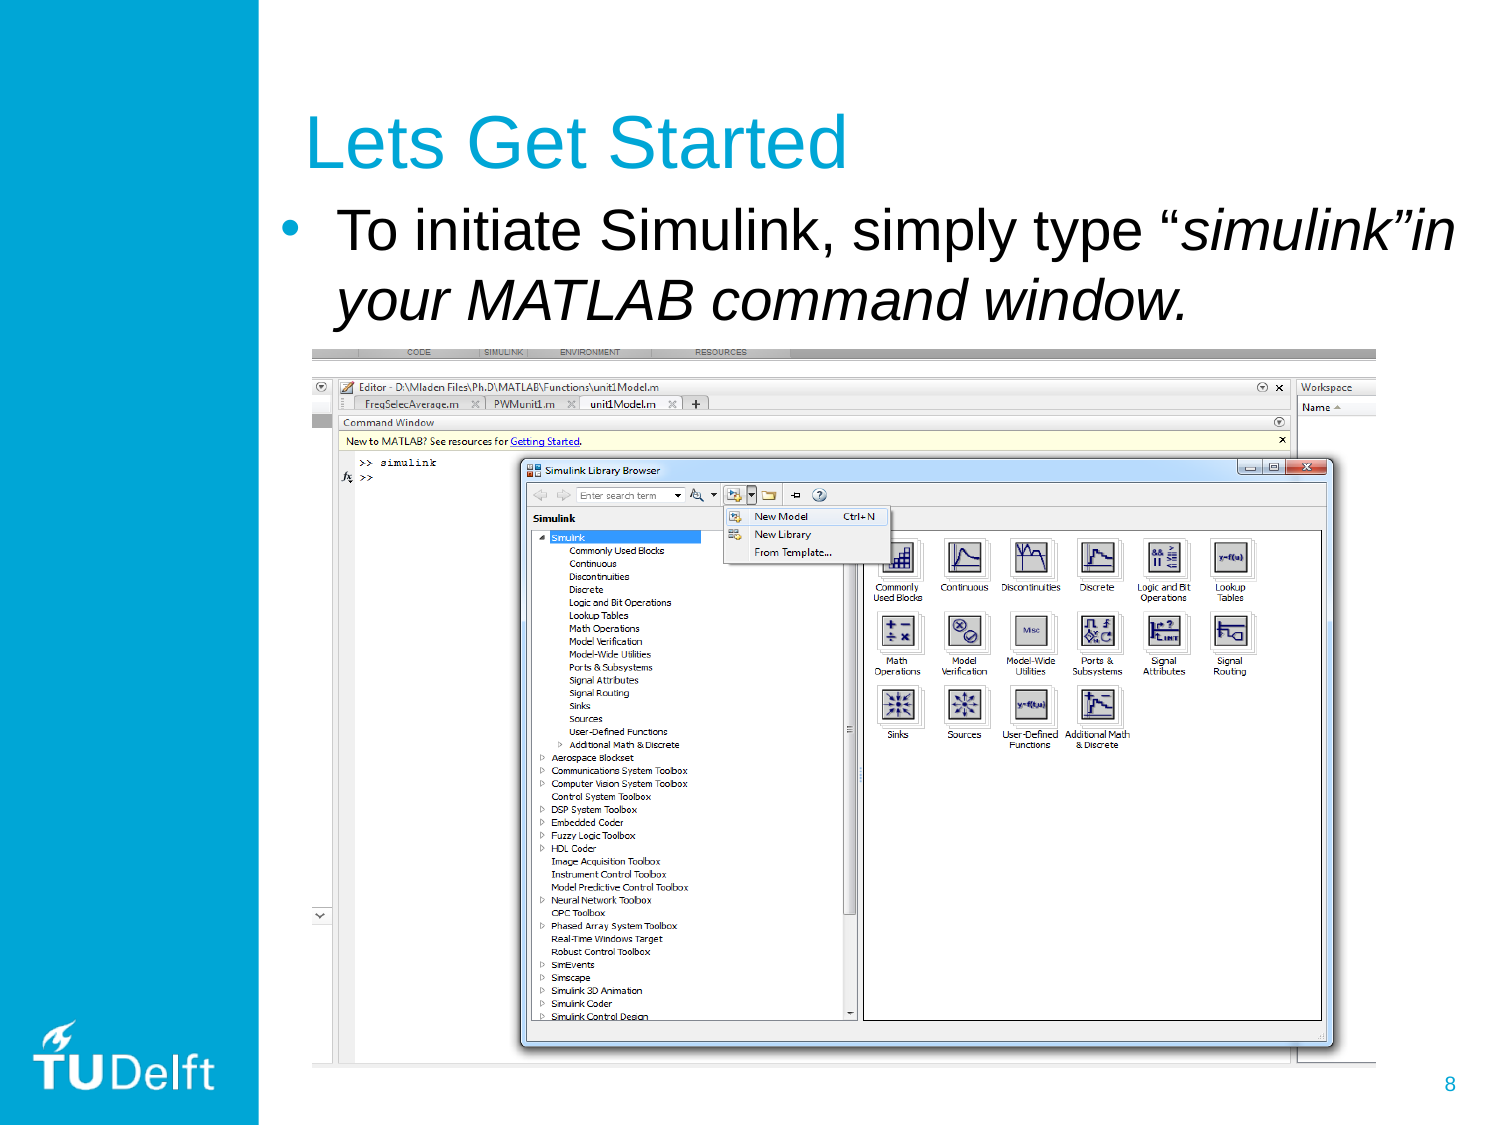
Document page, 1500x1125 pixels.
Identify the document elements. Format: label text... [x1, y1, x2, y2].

title Lets Get Started [289, 45, 1455, 184]
list To initiate Simulink, simply type “simulink”in your MATLAB command window. [265, 184, 1500, 947]
picture [312, 349, 1377, 1068]
